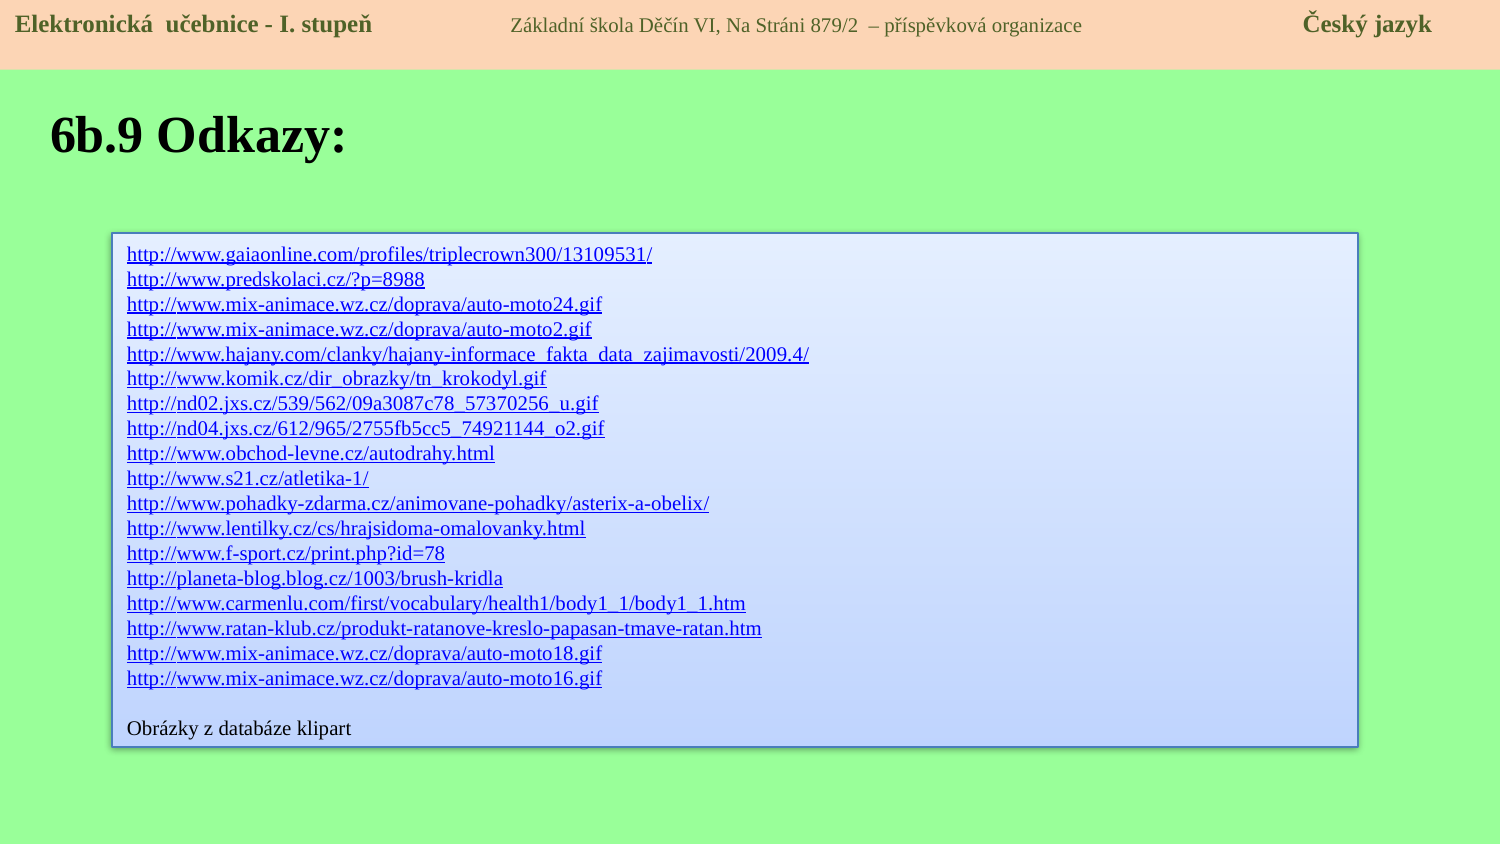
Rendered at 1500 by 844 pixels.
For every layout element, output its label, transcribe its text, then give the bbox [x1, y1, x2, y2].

text_box http://www.gaiaonline.com/profiles/triplecrown300/13109531/ http://www.predskolaci.cz/?p=8988 http://www.mix-animace.wz.cz/doprava/auto-moto24.gif http://www.mix-animace.wz.cz/doprava/auto-moto2.gif http://www.hajany.com/clanky/hajany-informace_fakta_data_zajimavosti/2009.4/ http://www.komik.cz/dir_obrazky/tn_krokodyl.gif http://nd02.jxs.cz/539/562/09a3087c78_57370256_u.gif http://nd04.jxs.cz/612/965/2755fb5cc5_74921144_o2.gif http://www.obchod-levne.cz/autodrahy.html http://www.s21.cz/atletika-1/ http://www.pohadky-zdarma.cz/animovane-pohadky/asterix-a-obelix/ http://www.lentilky.cz/cs/hrajsidoma-omalovanky.html http://www.f-sport.cz/print.php?id=78 http://planeta-blog.blog.cz/1003/brush-kridla http://www.carmenlu.com/first/vocabulary/health1/body1_1/body1_1.htm http://www.ratan-klub.cz/produkt-ratanove-kreslo-papasan-tmave-ratan.htm http://www.mix-animace.wz.cz/doprava/auto-moto18.gif http://www.mix-animace.wz.cz/doprava/auto-moto16.gif Obrázky z databáze klipart [111, 232, 1359, 748]
title 6b.9 Odkazy: [34, 83, 1250, 181]
text_box Elektronická učebnice - I. stupeň Základní škola Děčín VI, Na Stráni 879/2 – příspěvková organizace Český jazyk [0, 0, 1500, 70]
